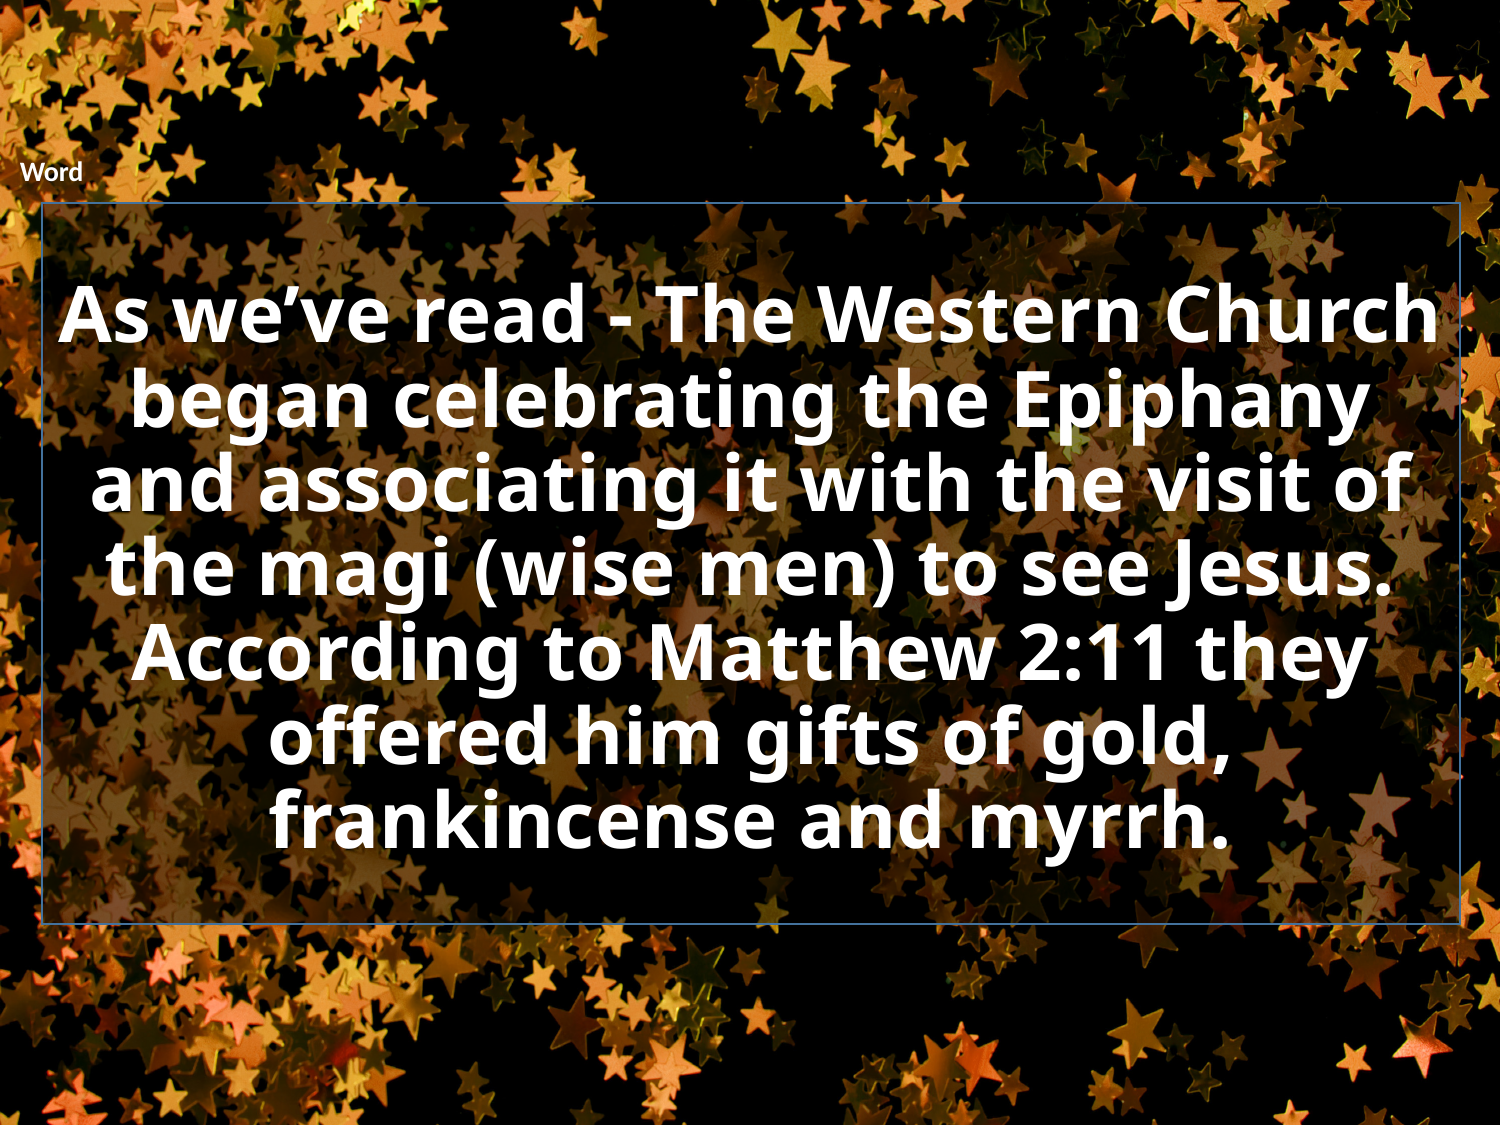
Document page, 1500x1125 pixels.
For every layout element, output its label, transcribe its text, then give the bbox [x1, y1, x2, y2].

title As we’ve read - The Western Church began celebrating the Epiphany and associating it with the visit of the magi (wise men) to see Jesus. According to Matthew 2:11 they offered him gifts of gold, frankincense and myrrh. [41, 423, 1460, 718]
text_box Word [4, 145, 359, 194]
text_box [41, 202, 1461, 925]
picture [0, 0, 1500, 1125]
